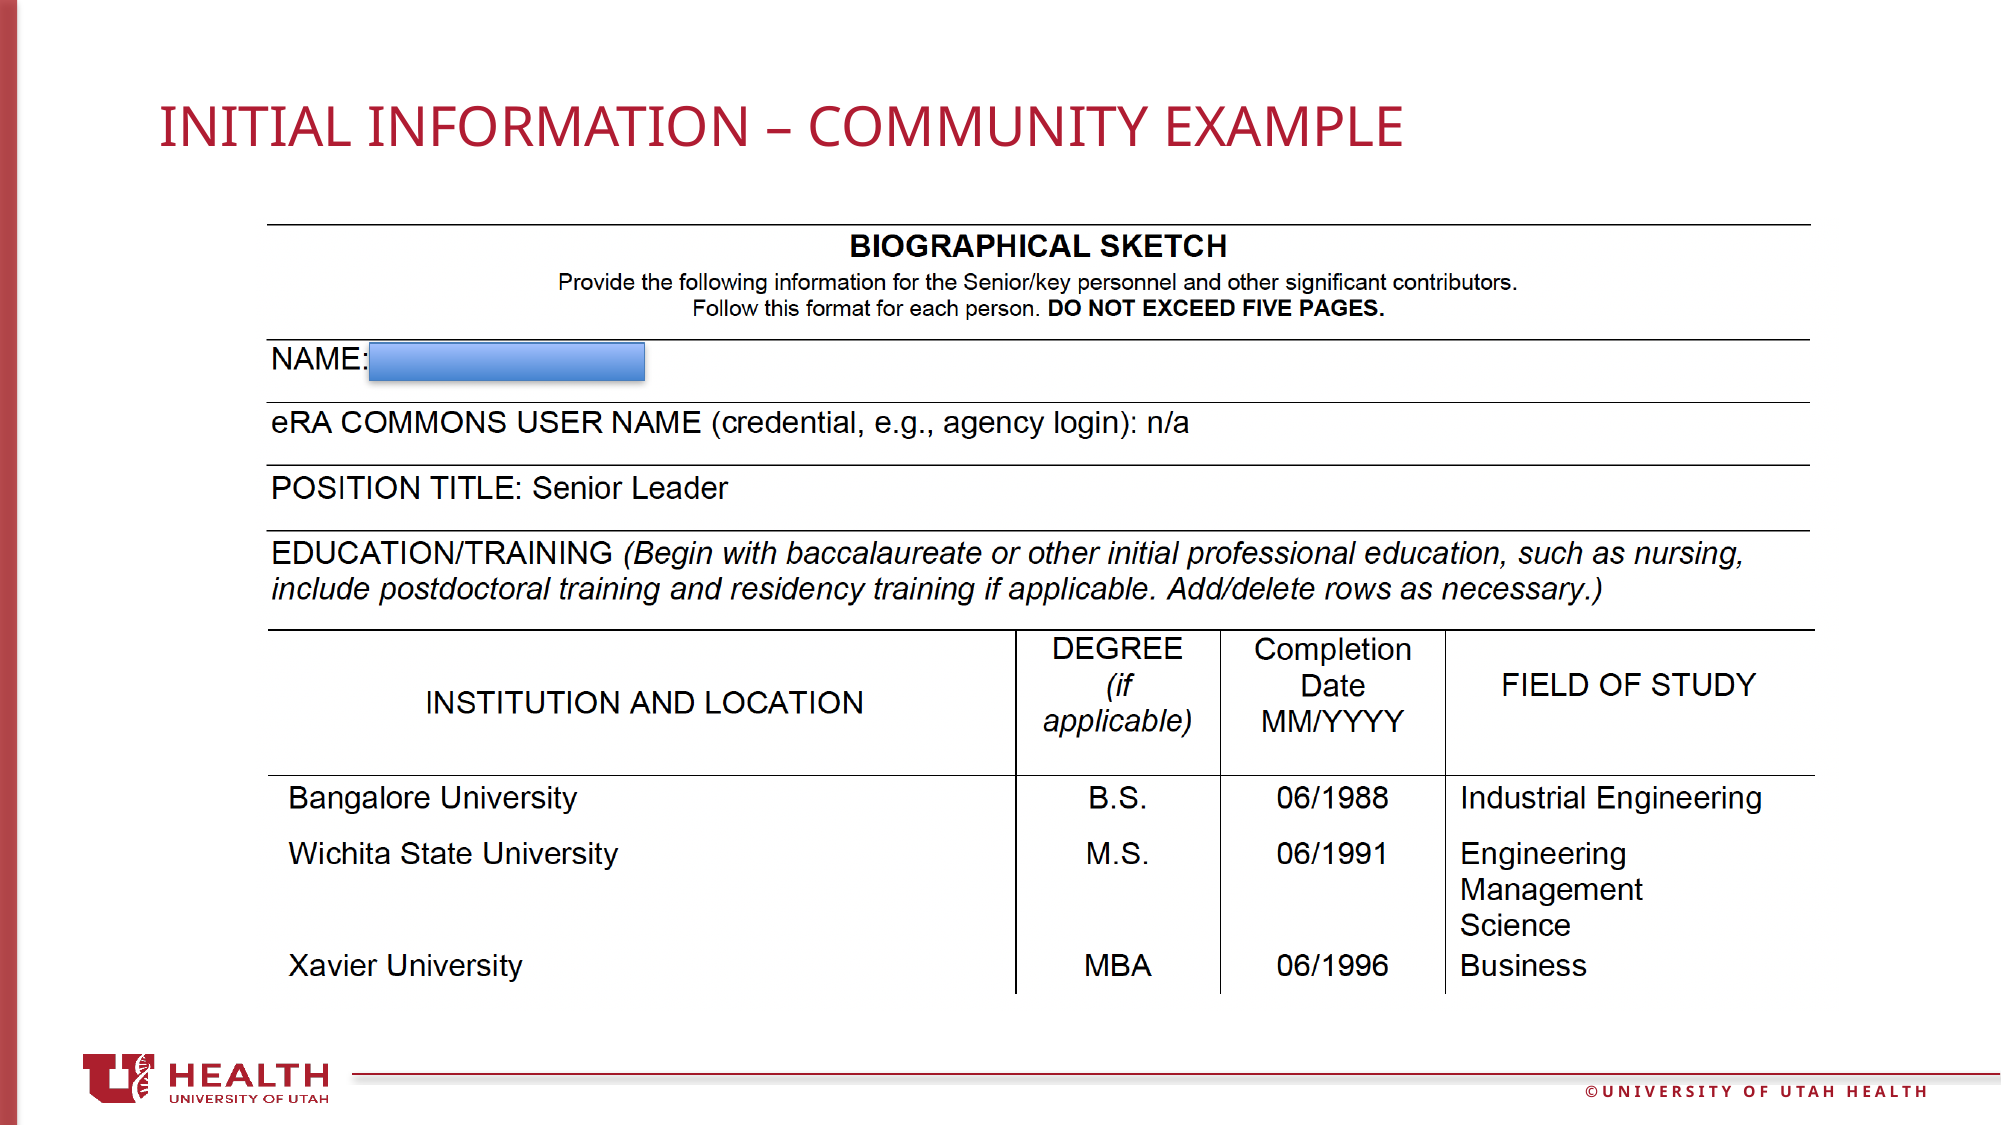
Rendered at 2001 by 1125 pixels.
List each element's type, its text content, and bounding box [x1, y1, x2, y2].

picture [255, 217, 1839, 1011]
title Initial Information – Community Example [144, 84, 1642, 175]
picture [83, 1054, 328, 1103]
